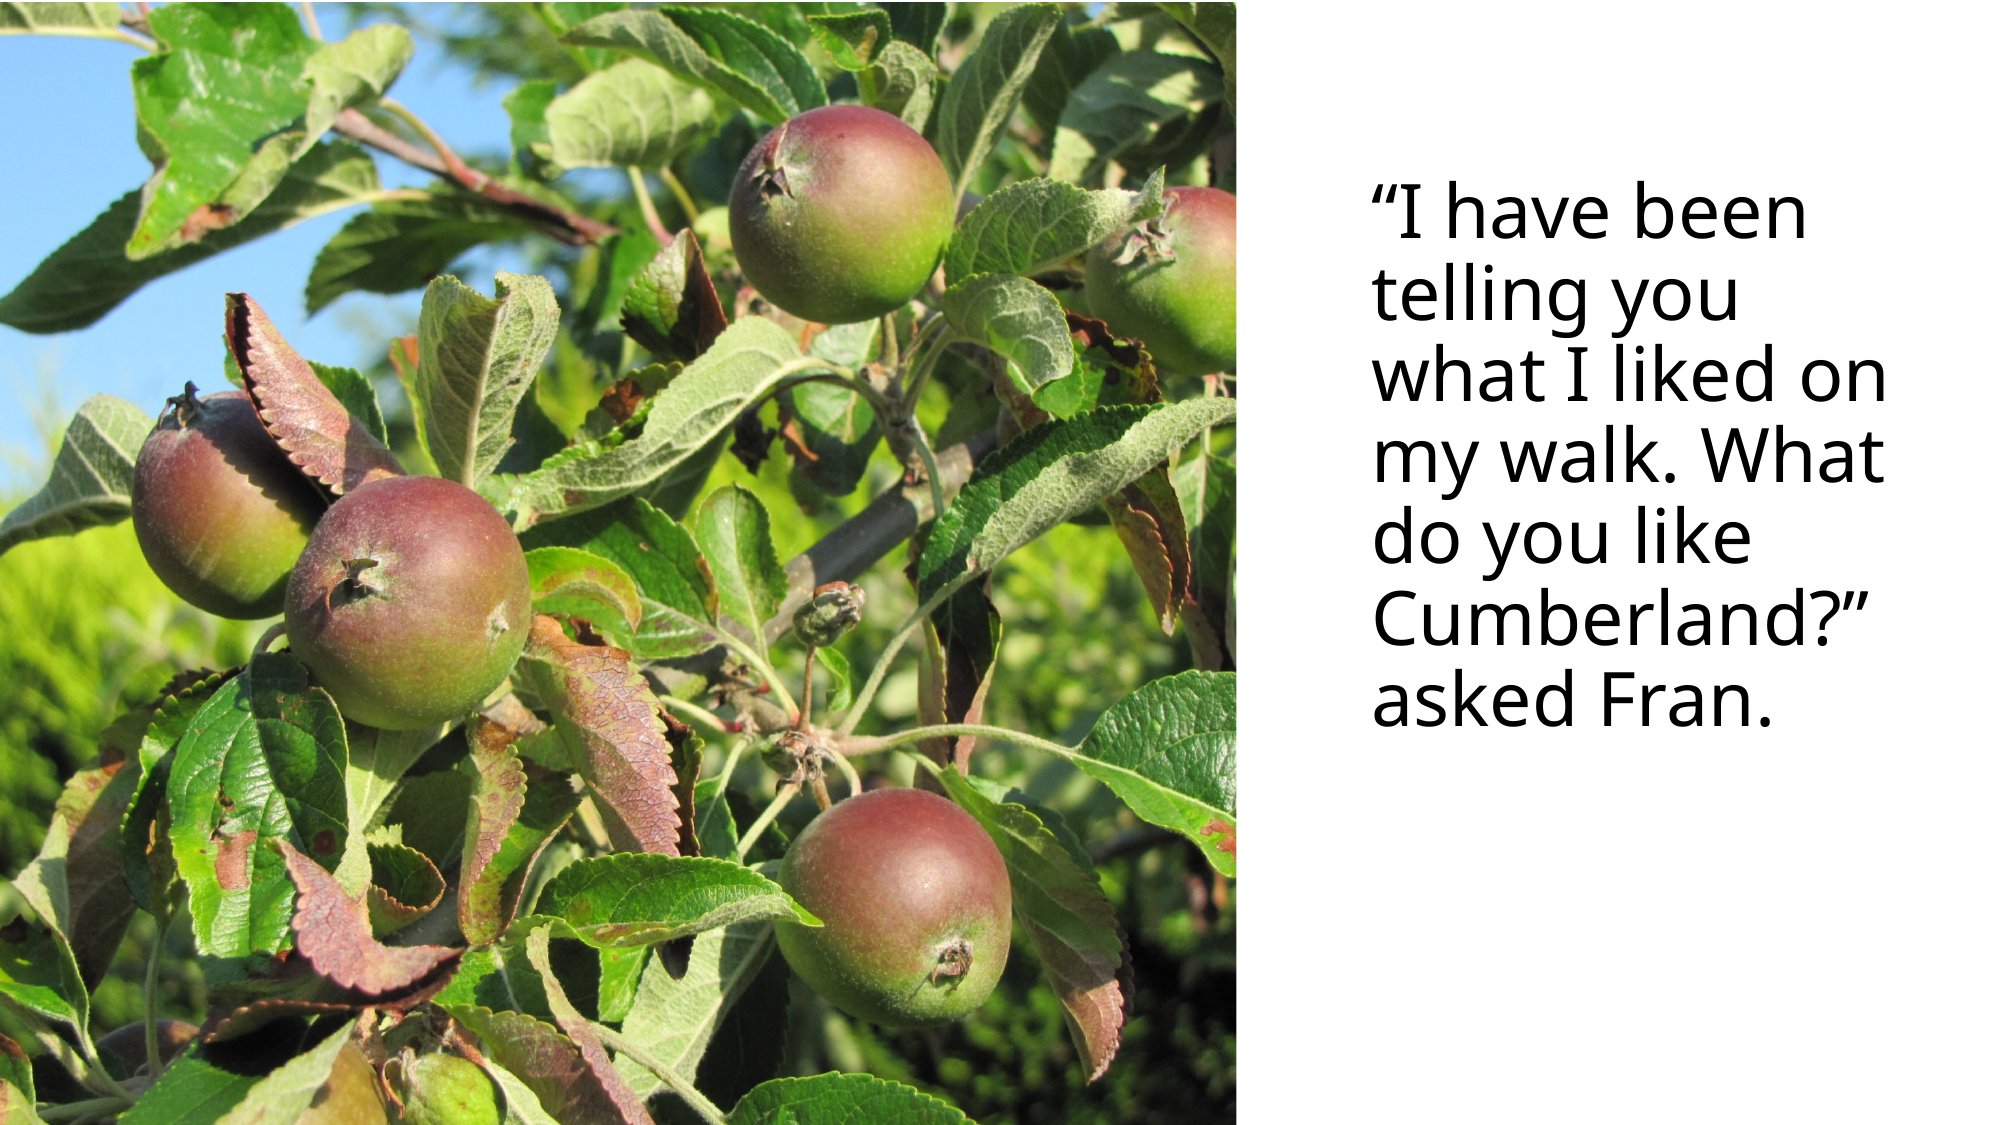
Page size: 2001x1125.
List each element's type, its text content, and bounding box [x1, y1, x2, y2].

title “I have been telling you what I liked on my walk. What do you like Cumberland?” asked Fran. [1356, 78, 1911, 750]
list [0, 2, 1237, 1125]
